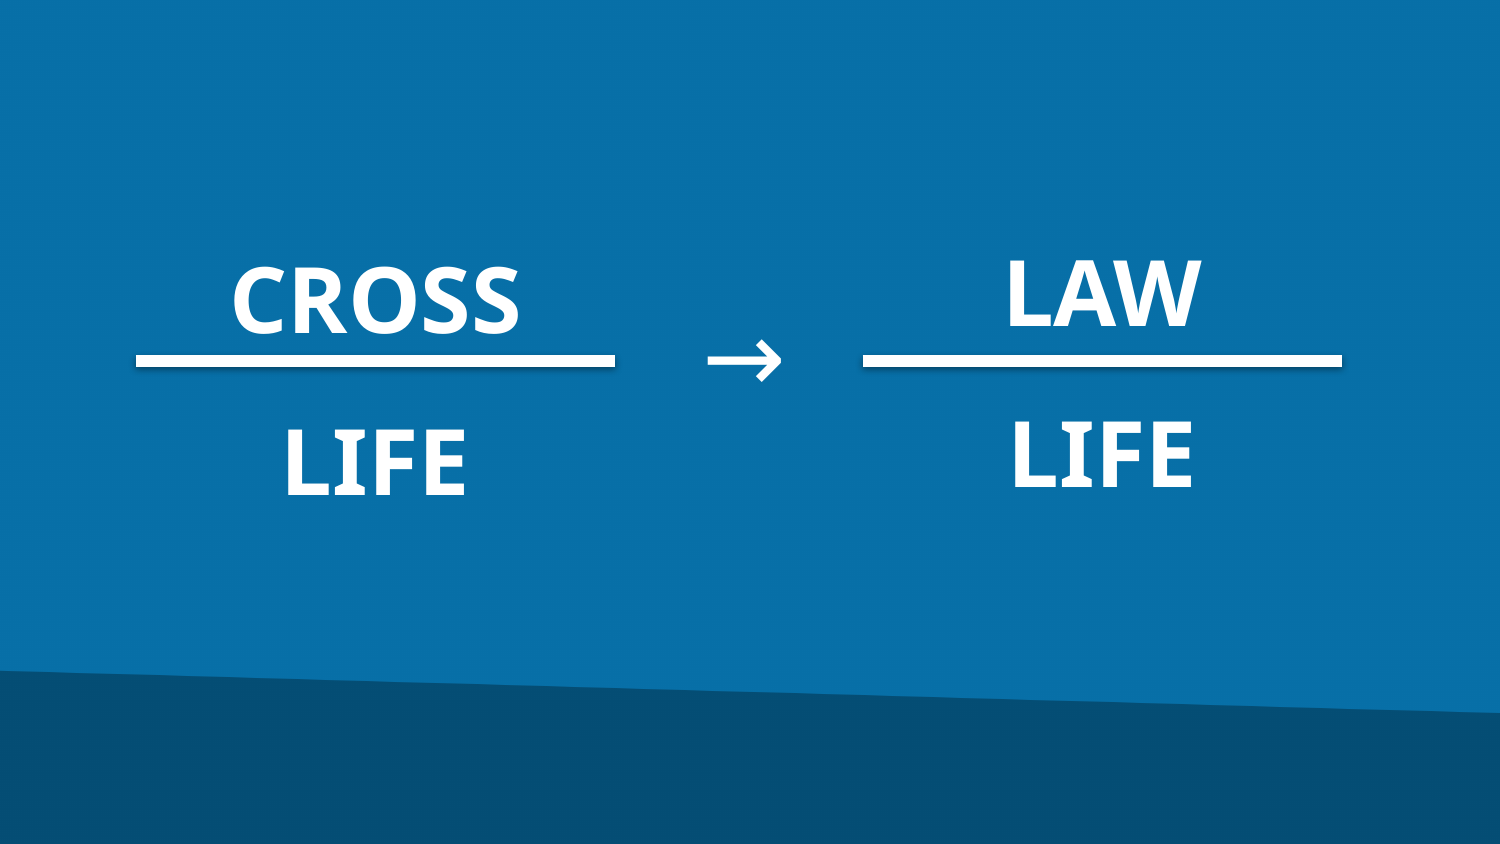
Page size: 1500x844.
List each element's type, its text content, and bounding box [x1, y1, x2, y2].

list CROSS LIFE [135, 58, 616, 354]
picture [0, 0, 1500, 712]
text_box LAW LIFE [798, 50, 1406, 657]
list CROSS LIFE [135, 374, 616, 665]
text_box → [687, 285, 798, 421]
